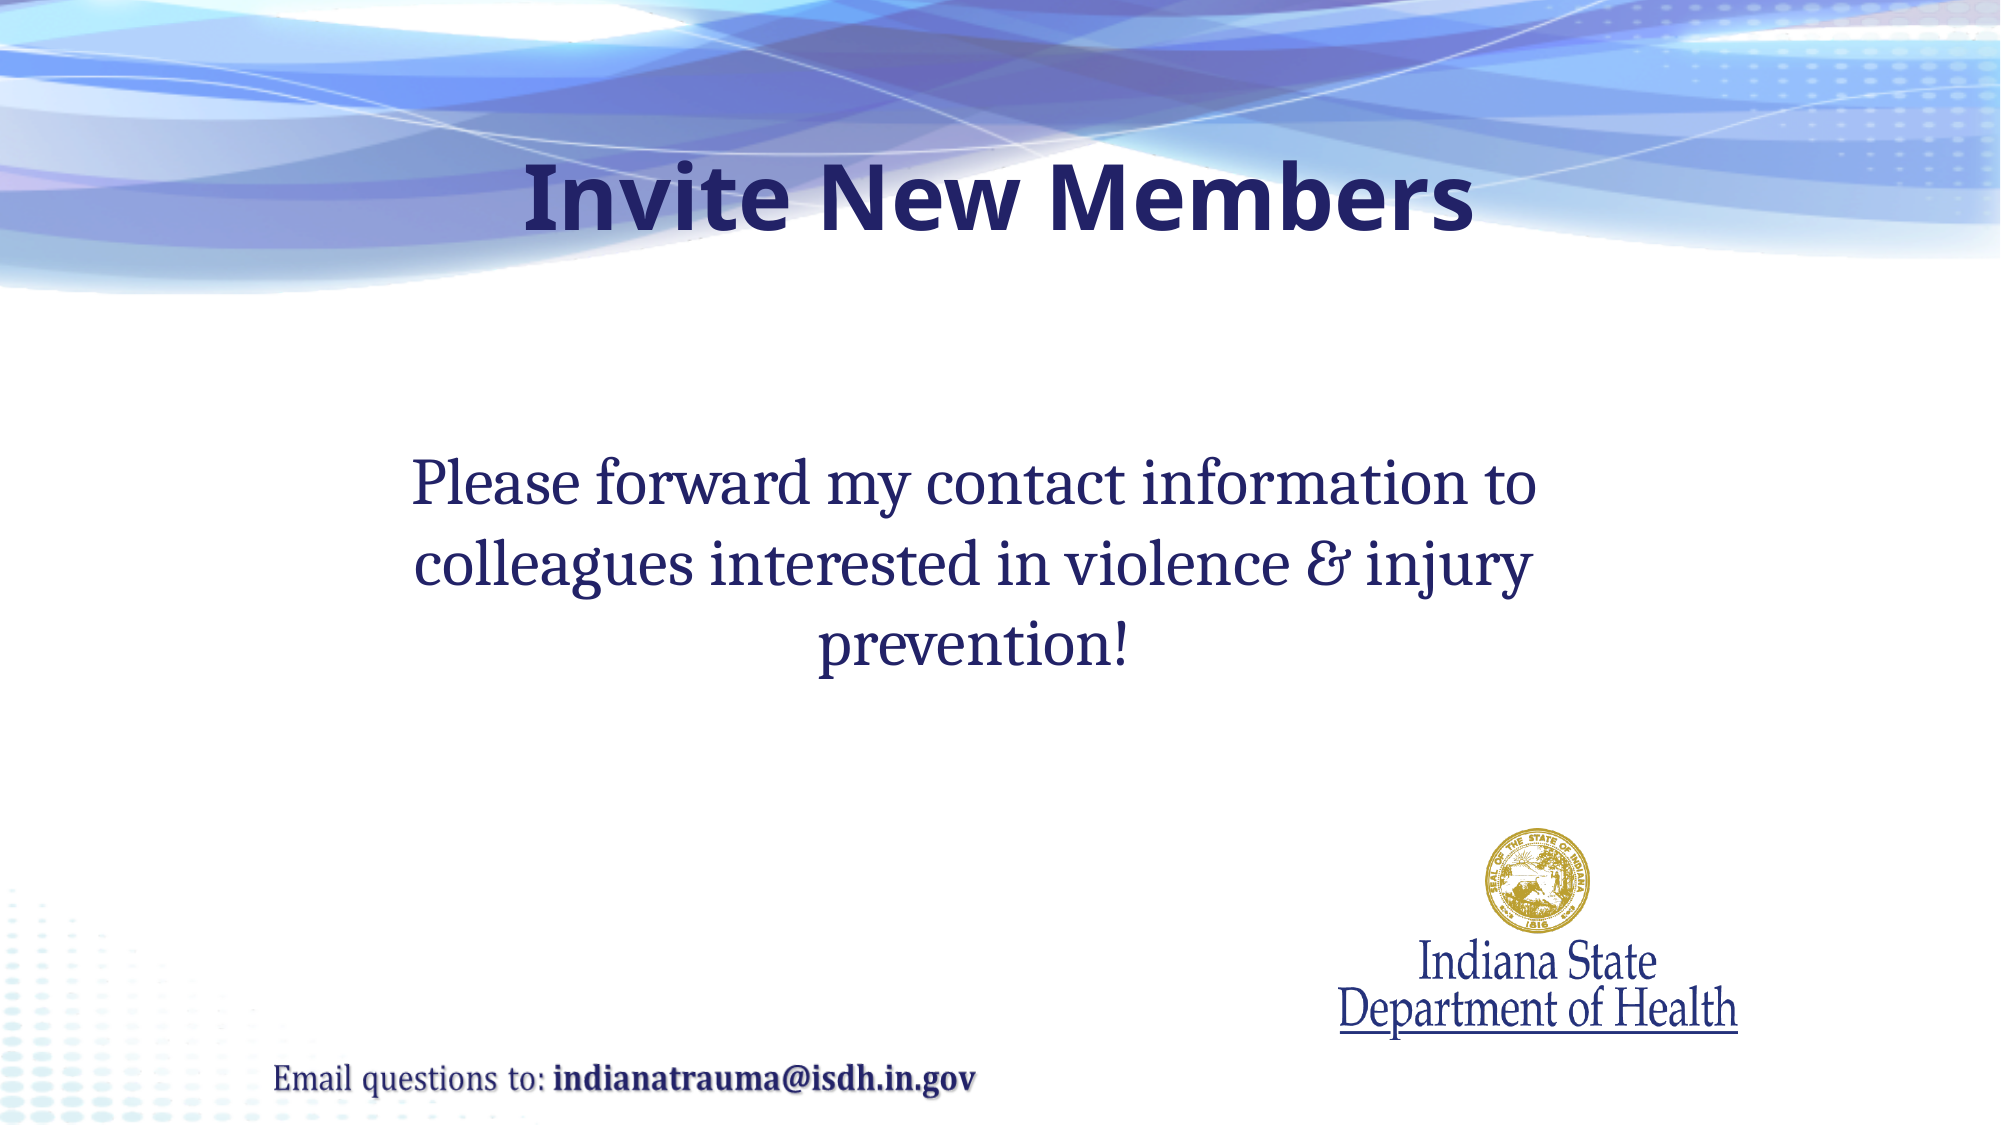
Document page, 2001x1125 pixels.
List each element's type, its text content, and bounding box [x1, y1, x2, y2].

picture [0, 0, 2001, 1125]
title Invite New Members [149, 99, 1851, 288]
list Please forward my contact information to colleagues interested in violence & injury prevention! [337, 337, 1613, 1013]
